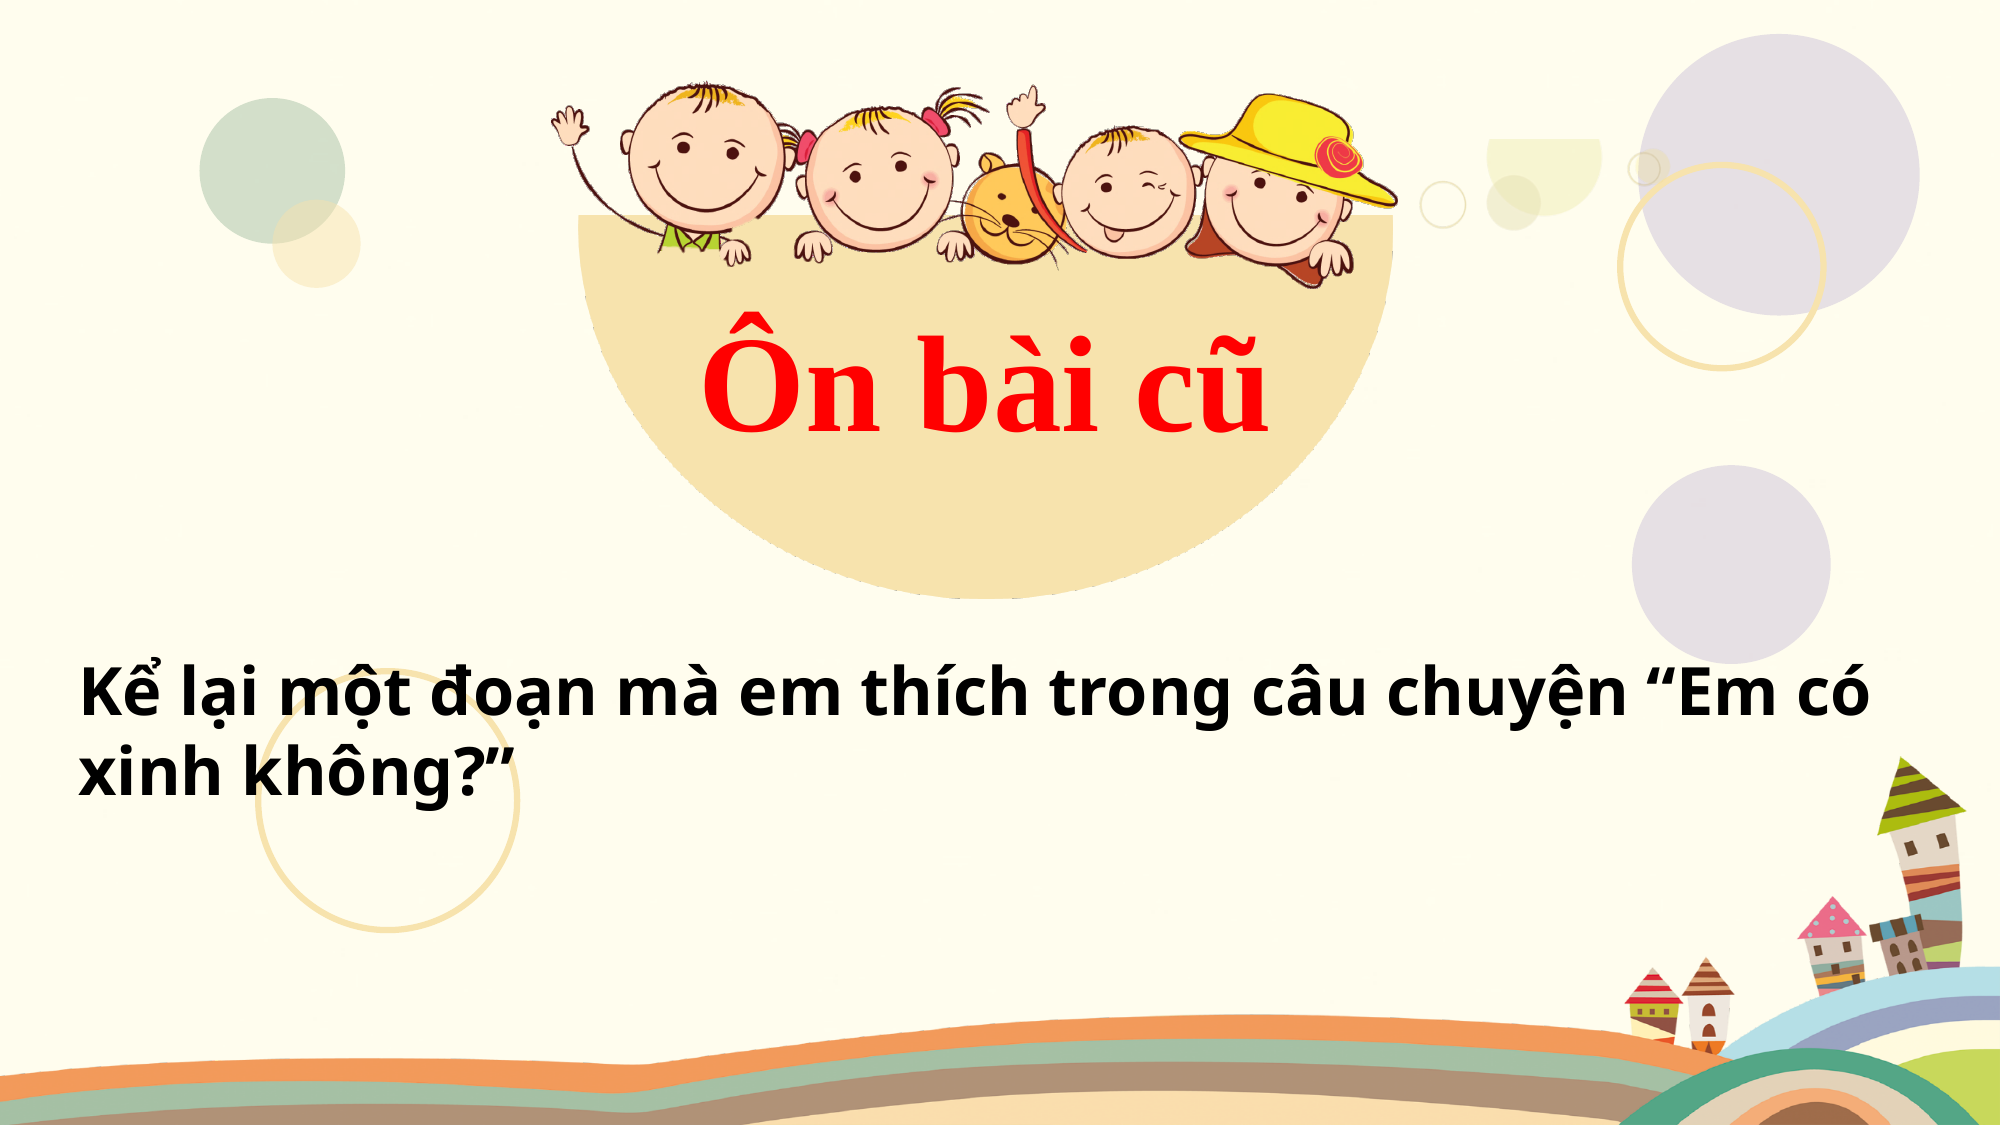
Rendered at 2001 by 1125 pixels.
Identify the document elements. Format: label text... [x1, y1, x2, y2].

text_box [1642, 31, 1922, 313]
text_box [1629, 463, 1833, 641]
text_box [270, 197, 363, 290]
picture [0, 0, 2000, 1125]
text_box [197, 95, 348, 246]
text_box Kể lại một đoạn mà em thích trong câu chuyện “Em có xinh không?” [63, 641, 2000, 817]
text_box [1618, 162, 1826, 371]
text_box [257, 817, 519, 933]
